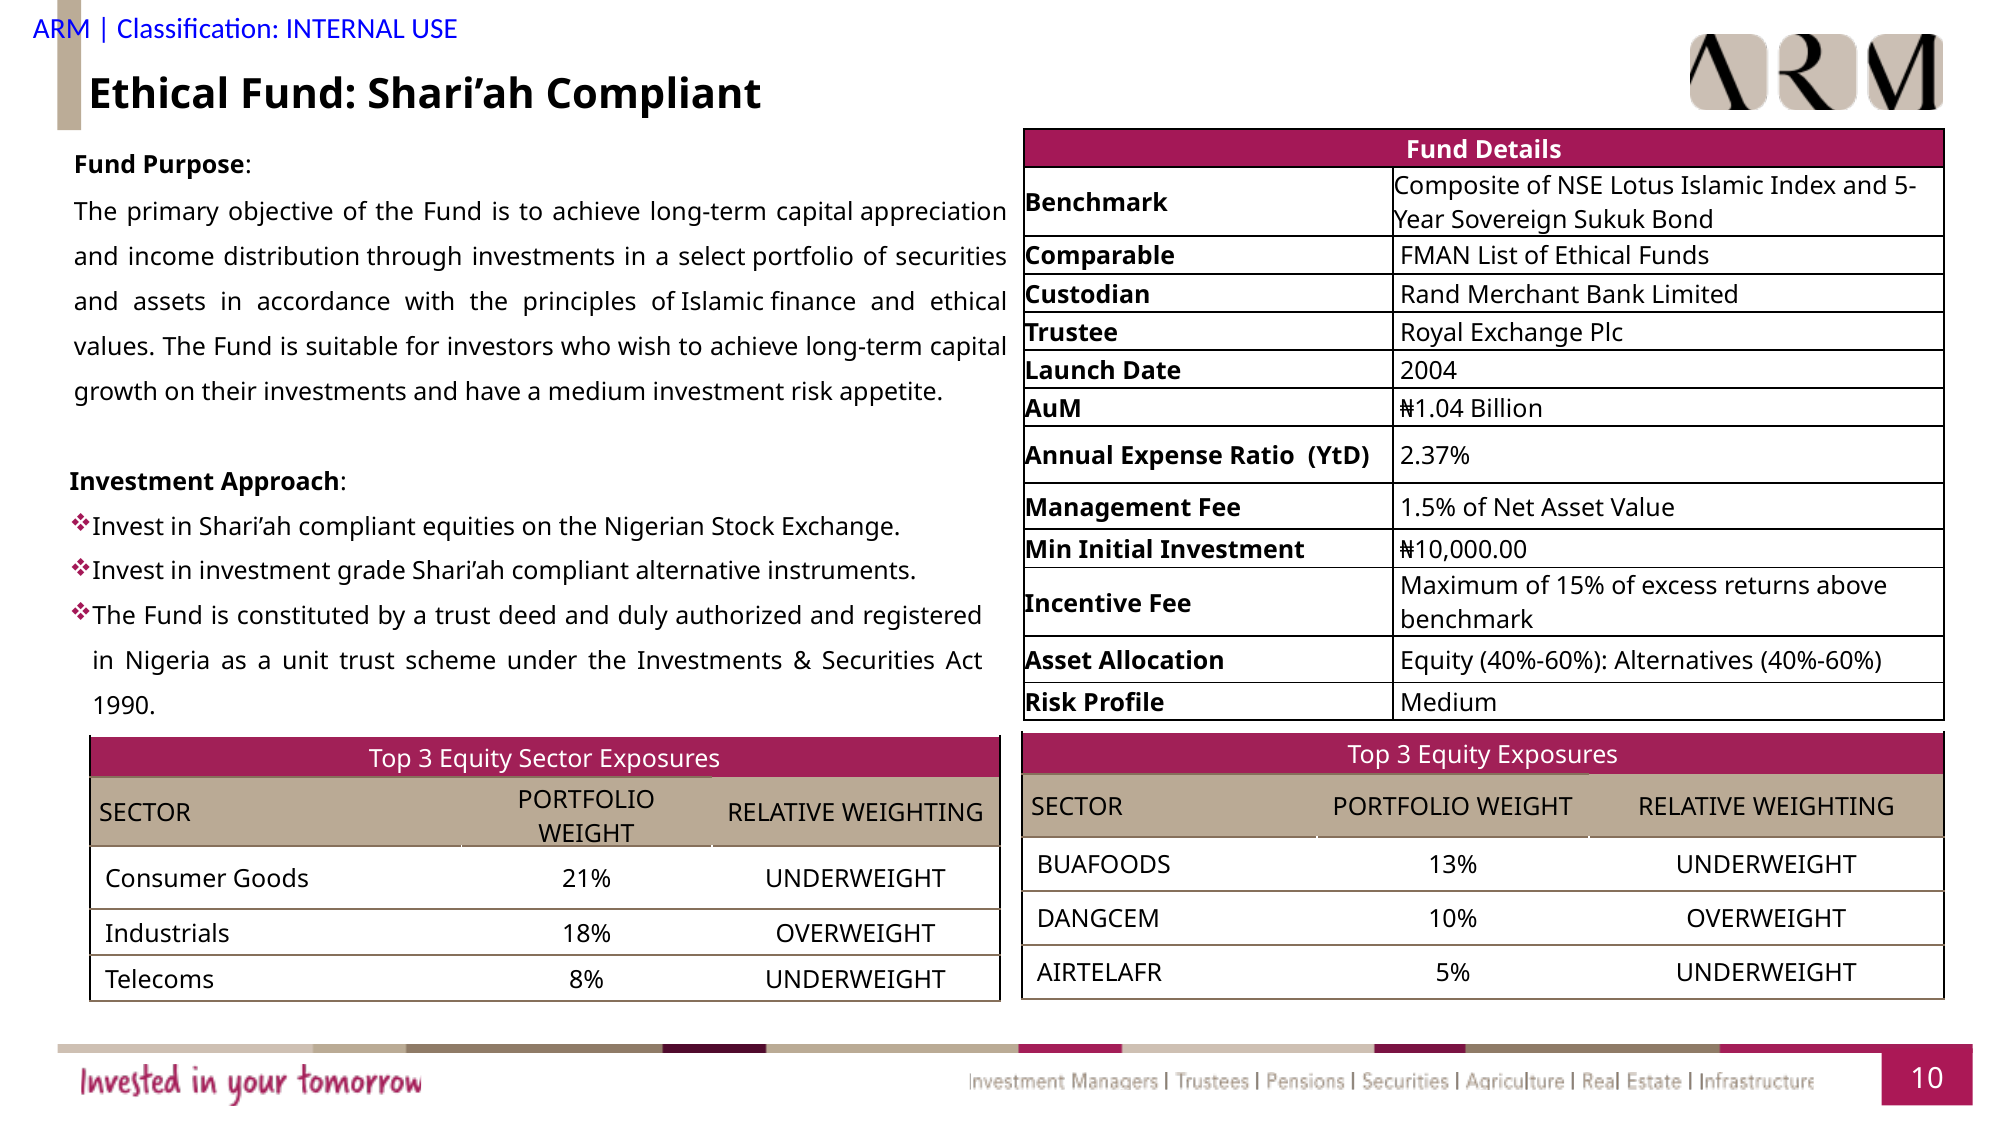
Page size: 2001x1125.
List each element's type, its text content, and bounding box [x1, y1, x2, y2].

table_cell UNDERWEIGHT [713, 956, 999, 1000]
table_cell DANGCEM [1023, 892, 1316, 944]
table_cell FMAN List of Ethical Funds [1394, 237, 1943, 273]
table_cell Equity (40%-60%): Alternatives (40%-60%) [1394, 637, 1943, 682]
table_cell Benchmark [1025, 168, 1392, 235]
table_cell UNDERWEIGHT [1590, 838, 1943, 890]
table_cell 1.5% of Net Asset Value [1394, 484, 1943, 528]
table_cell 5% [1318, 946, 1588, 998]
table_cell PORTFOLIO WEIGHT [462, 778, 712, 845]
table_cell PORTFOLIO WEIGHT [1317, 775, 1589, 836]
table_cell Industrials [91, 910, 461, 954]
text_box Fund Purpose: The primary objective of the Fund is to achieve long-term capital appreciation and income distribution through investments in a select portfolio of securities and assets in accordance with the principles of Islamic finance and ethical values. The Fund is suitable for investors who wish to achieve long-term capital growth on their investments and have a medium investment risk appetite. [59, 141, 1025, 413]
table_cell 21% [462, 847, 711, 908]
table_cell 10% [1318, 892, 1588, 944]
table_cell ₦1.04 Billion [1394, 389, 1943, 425]
table_cell Comparable [1025, 237, 1392, 273]
table_cell Telecoms [91, 956, 461, 1000]
table_cell Royal Exchange Plc [1394, 313, 1943, 349]
table_cell SECTOR [1023, 775, 1317, 836]
table_header Top 3 Equity Exposures [1023, 733, 1943, 774]
table_cell Trustee [1025, 313, 1392, 349]
table_cell RELATIVE WEIGHTING [712, 777, 999, 845]
table_cell UNDERWEIGHT [1590, 946, 1943, 998]
table_cell AuM [1025, 389, 1392, 425]
text_box Investment Approach: Invest in Shari’ah compliant equities on the Nigerian Stock Exchange. Invest in investment grade Shari’ah compliant alternative instruments. The Fund is constituted by a trust deed and duly authorized and registered in Nigeria as a unit trust scheme under the Investments & Securities Act 1990. [54, 443, 1000, 728]
table_header Top 3 Equity Sector Exposures [91, 737, 999, 777]
table_cell UNDERWEIGHT [713, 847, 999, 908]
table_cell BUAFOODS [1023, 838, 1316, 890]
table_cell 8% [462, 956, 711, 1000]
slide_number 10 [1881, 1049, 1973, 1110]
table_cell AIRTELAFR [1023, 946, 1316, 998]
table_cell 2004 [1394, 351, 1943, 387]
table_cell ₦10,000.00 [1394, 530, 1943, 567]
table_cell Rand Merchant Bank Limited [1394, 275, 1943, 311]
table_cell 18% [462, 910, 711, 954]
table_cell OVERWEIGHT [1590, 892, 1943, 944]
table_cell Launch Date [1025, 351, 1392, 387]
table_cell SECTOR [91, 778, 462, 845]
table_cell RELATIVE WEIGHTING [1589, 774, 1943, 836]
table_cell OVERWEIGHT [713, 910, 999, 954]
table_cell Maximum of 15% of excess returns above benchmark [1394, 568, 1943, 635]
table_cell Annual Expense Ratio (YtD) [1025, 427, 1392, 482]
table_cell Incentive Fee [1025, 568, 1392, 635]
table_cell Risk Profile [1025, 683, 1392, 719]
table_cell Asset Allocation [1025, 637, 1392, 682]
table_cell 13% [1318, 838, 1588, 890]
table_cell Composite of NSE Lotus Islamic Index and 5-Year Sovereign Sukuk Bond​ [1394, 168, 1943, 235]
table_cell Custodian [1025, 275, 1392, 311]
table_header Fund Details [1025, 130, 1943, 166]
table_cell 2.37% [1394, 427, 1943, 482]
table_cell Min Initial Investment [1025, 530, 1392, 567]
table_cell Medium [1394, 683, 1943, 719]
table_cell Consumer Goods [91, 847, 461, 908]
list Ethical Fund: Shari’ah Compliant [73, 60, 1428, 129]
table_cell Management Fee [1025, 484, 1392, 528]
